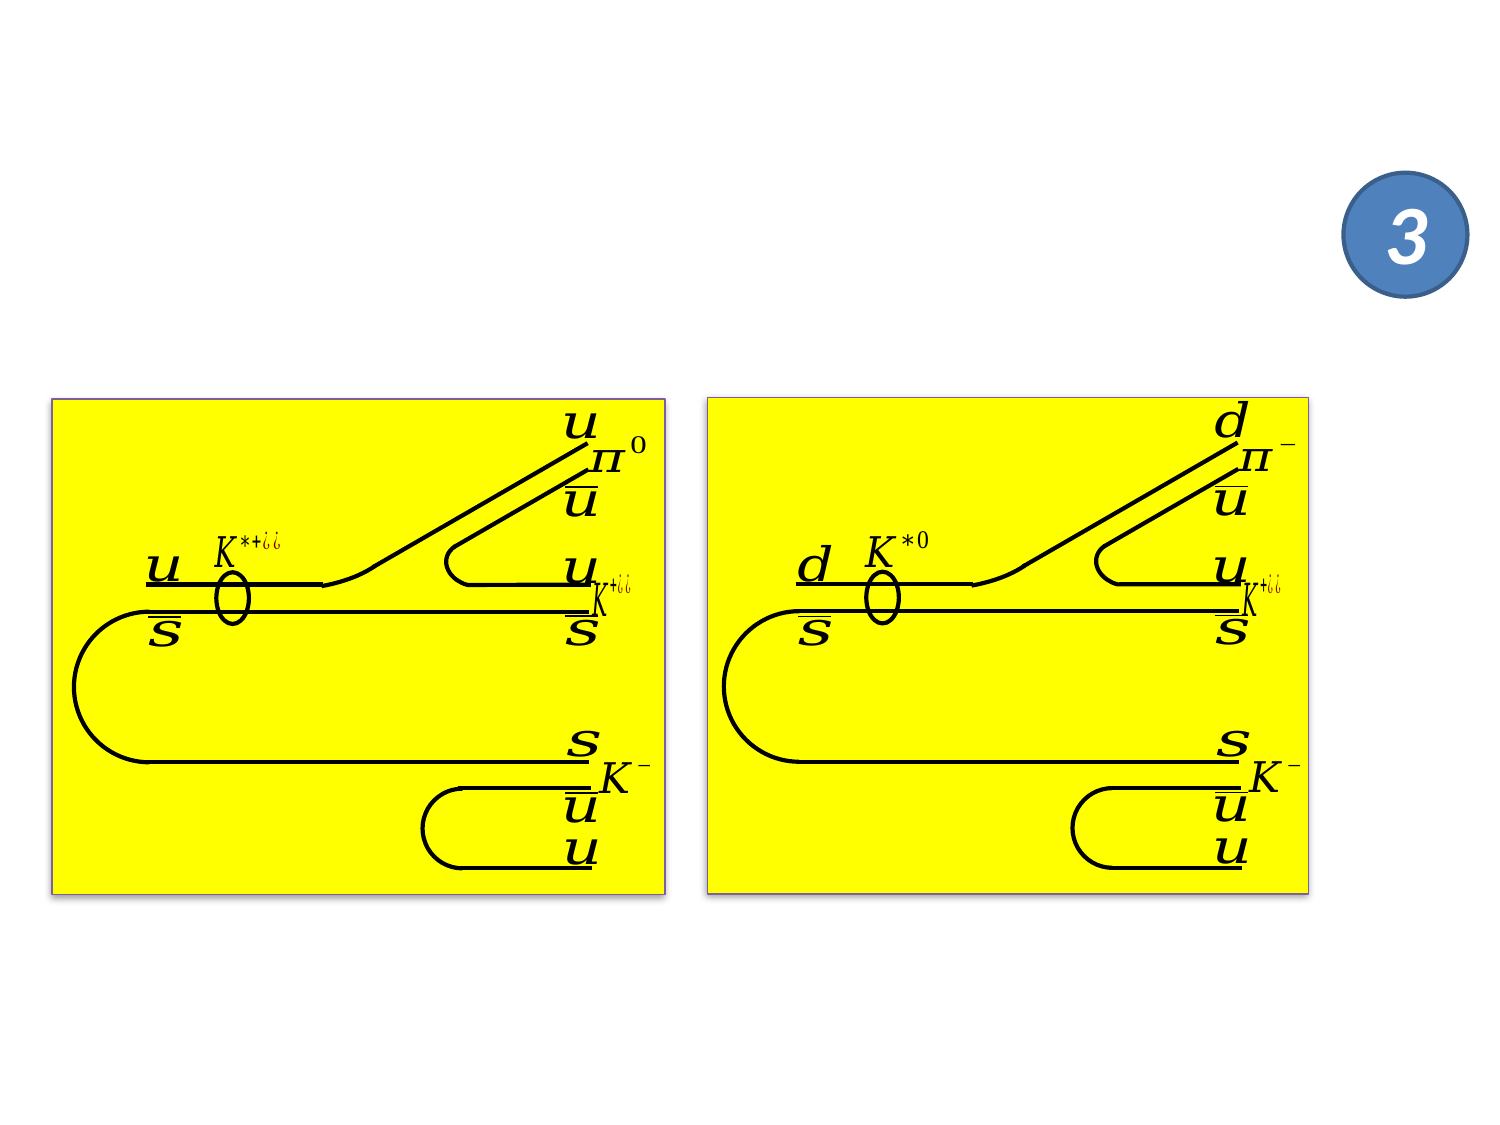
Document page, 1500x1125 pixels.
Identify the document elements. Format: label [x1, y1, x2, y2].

text_box [707, 395, 1309, 895]
text_box [1343, 172, 1468, 297]
text_box [51, 396, 666, 895]
